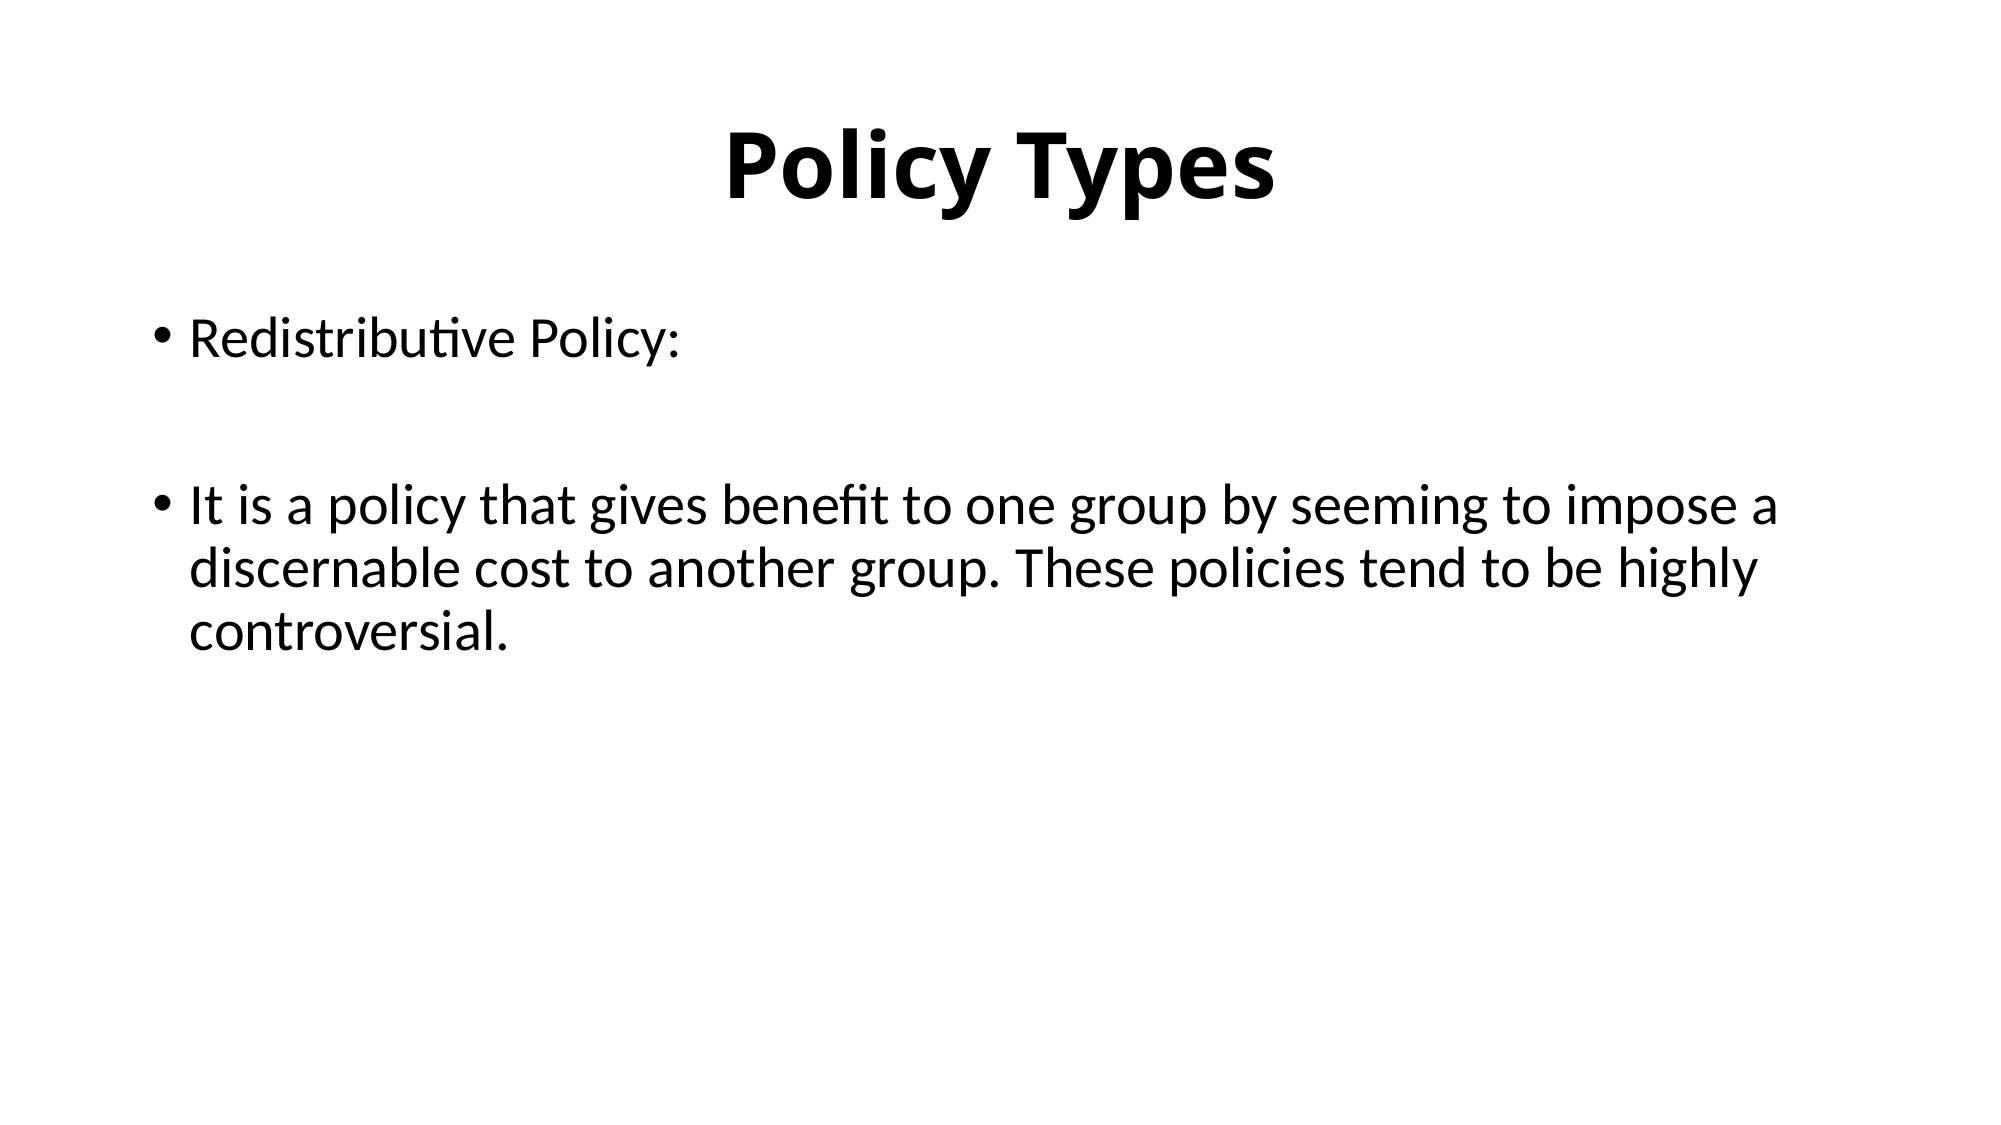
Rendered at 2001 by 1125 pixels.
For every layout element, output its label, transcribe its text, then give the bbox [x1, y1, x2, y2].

title Policy Types [137, 59, 1863, 278]
list Redistributive Policy: It is a policy that gives benefit to one group by seeming to impose a discernable cost to another group. These policies tend to be highly controversial. [137, 299, 1863, 1014]
